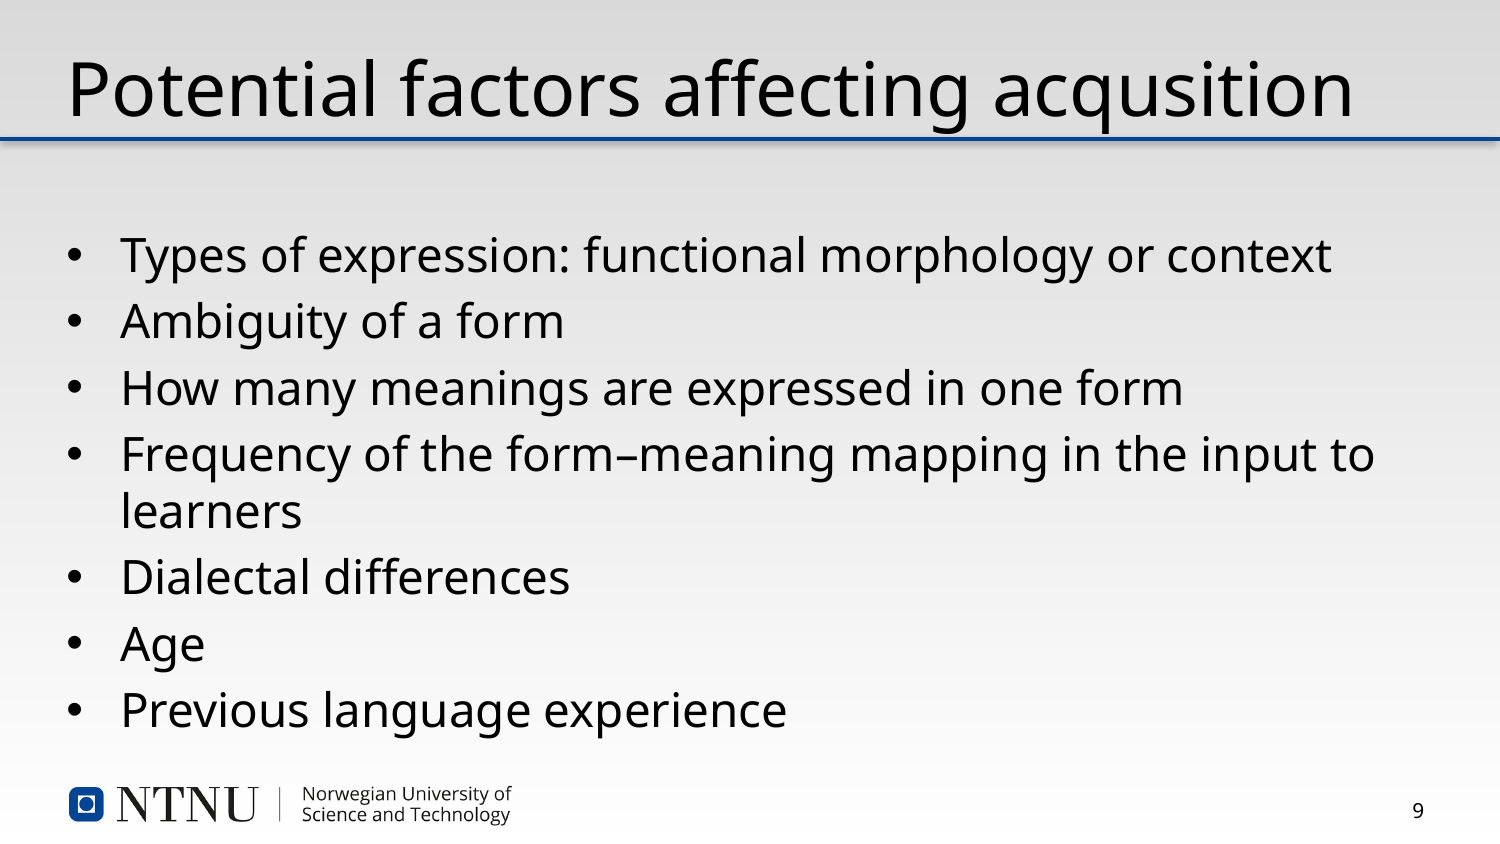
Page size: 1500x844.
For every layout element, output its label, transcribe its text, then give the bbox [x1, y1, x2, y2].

title Potential factors affecting acqusition [51, 33, 1402, 135]
list Types of expression: functional morphology or context Ambiguity of a form How many meanings are expressed in one form Frequency of the form–meaning mapping in the input to learners Dialectal differences Age Previous language experience [51, 151, 1402, 754]
picture [69, 784, 512, 826]
